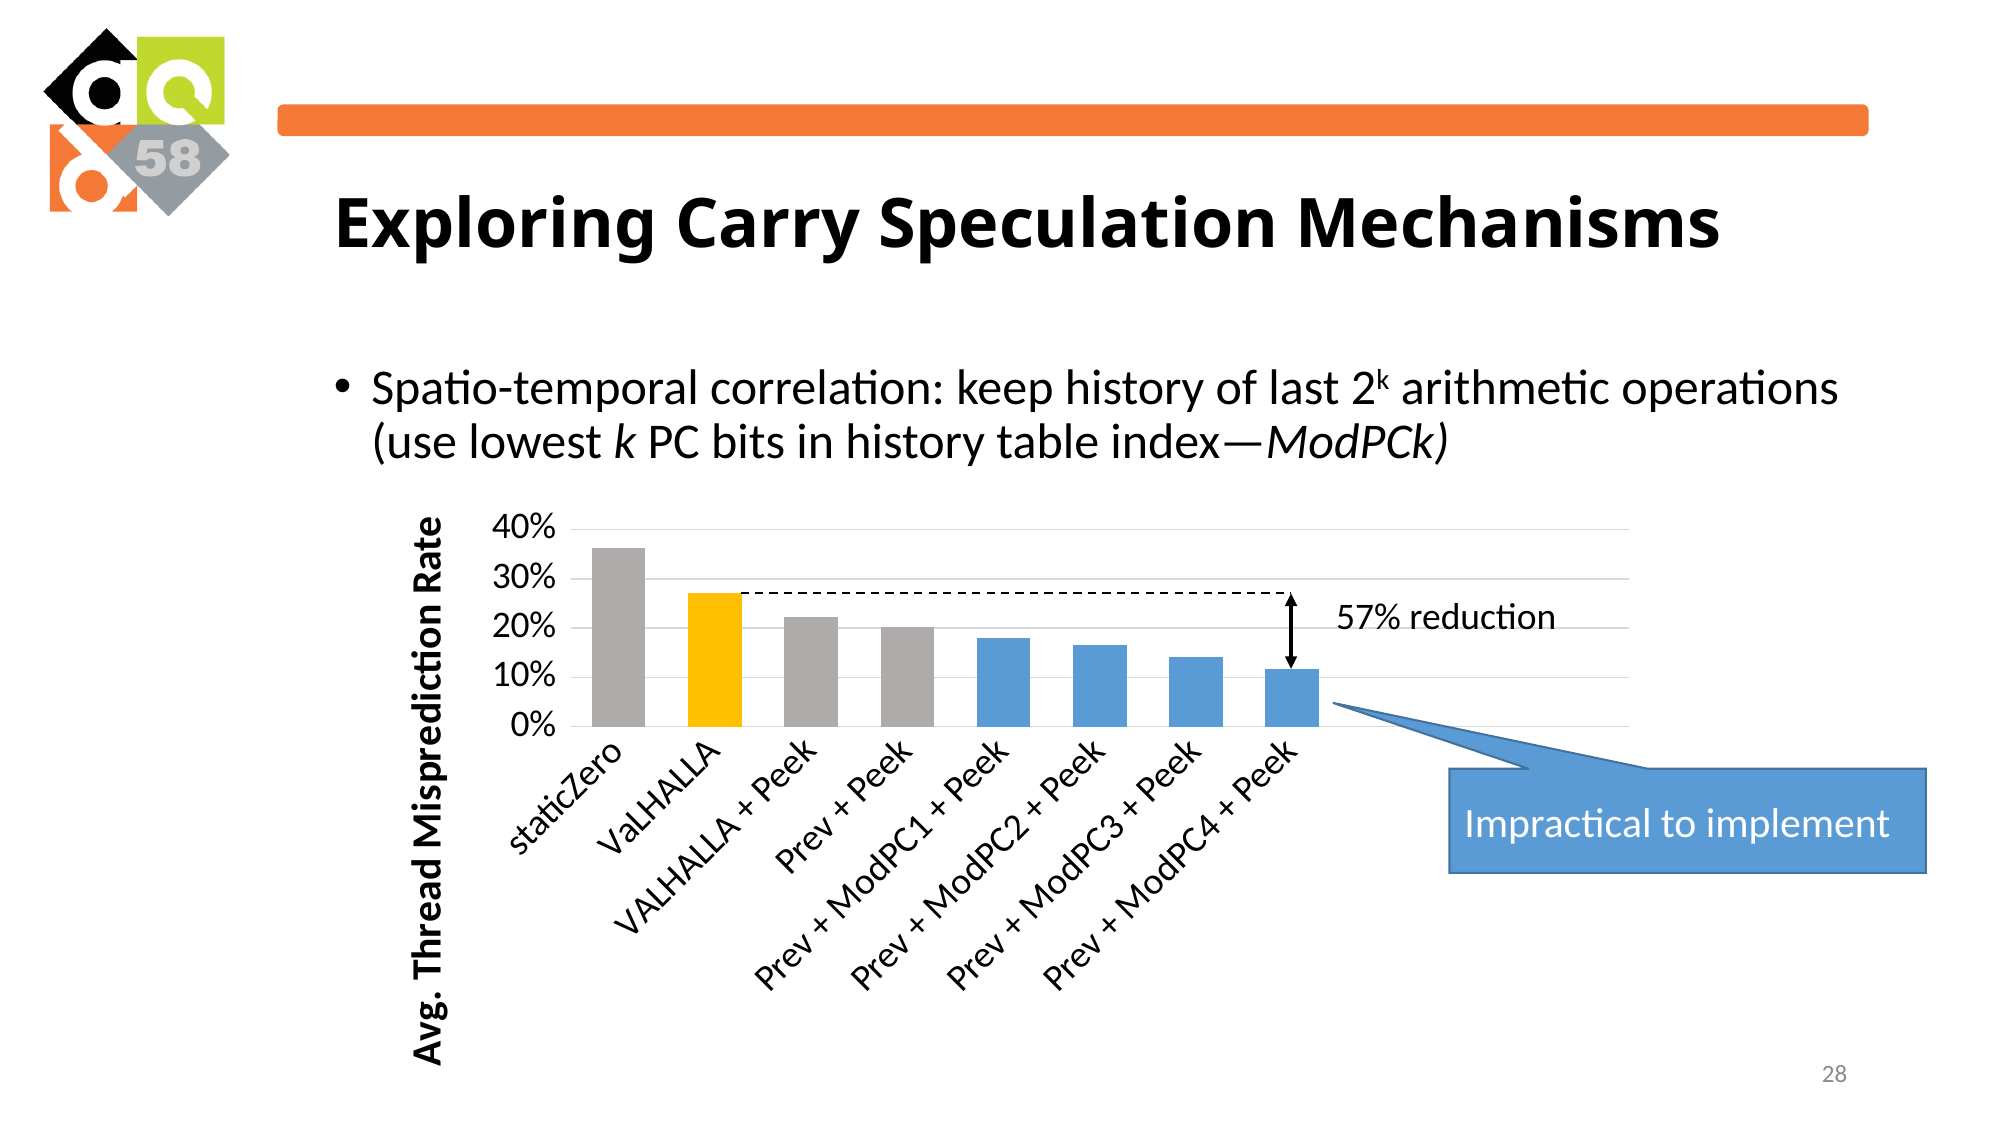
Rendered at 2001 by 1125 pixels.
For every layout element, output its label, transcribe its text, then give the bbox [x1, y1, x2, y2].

list Spatio-temporal correlation: keep history of last 2k arithmetic operations (use lowest k PC bits in history table index—ModPCk) [318, 353, 1903, 563]
text_box Exploring Carry Speculation Mechanisms [318, 156, 1880, 294]
text_box Impractical to implement [1653, 767, 1927, 874]
slide_number 28 [1653, 1042, 1863, 1103]
picture [43, 28, 230, 218]
chart [389, 495, 1653, 1125]
